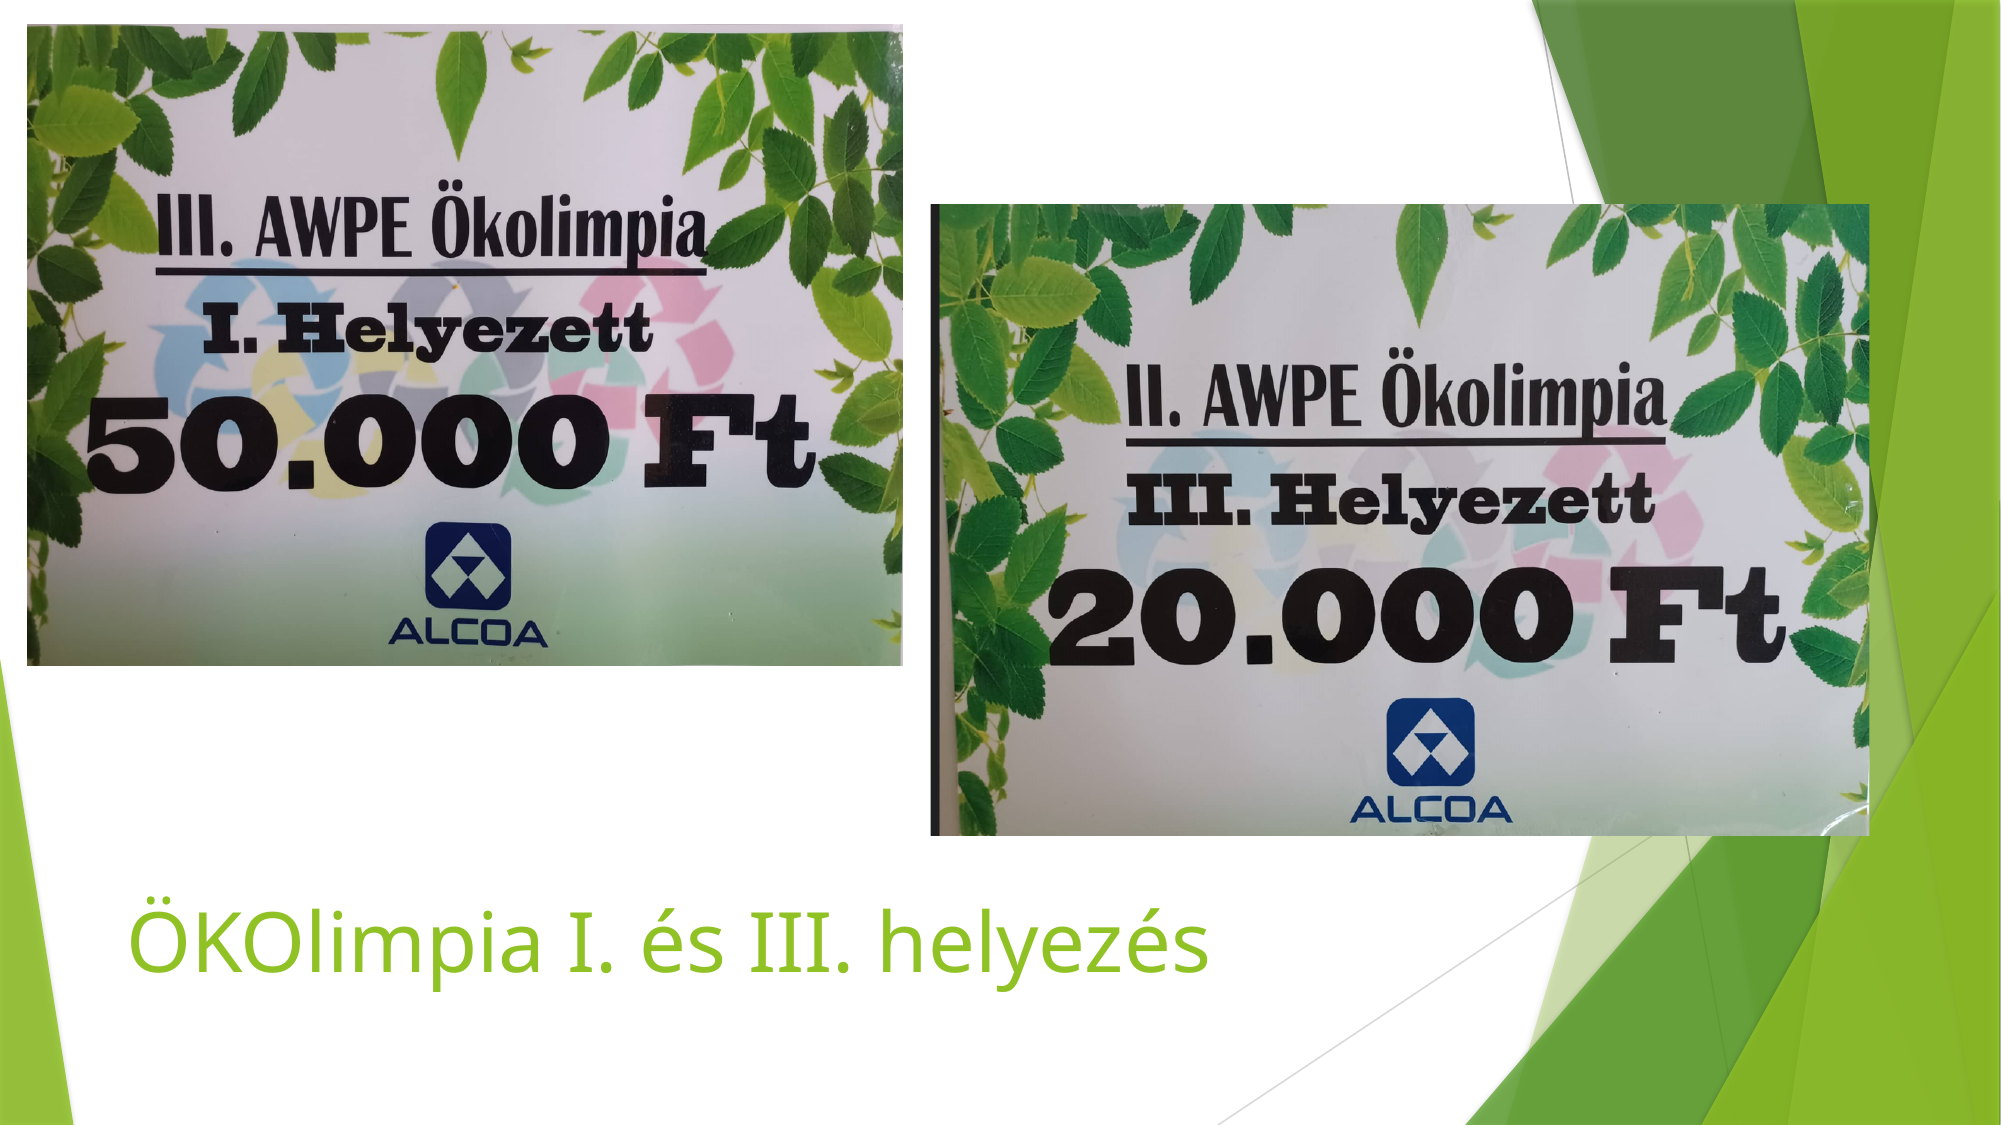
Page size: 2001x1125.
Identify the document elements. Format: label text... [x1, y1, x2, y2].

picture [26, 24, 904, 667]
picture [929, 204, 1870, 837]
title ÖKOlimpia I. és III. helyezés [111, 900, 1522, 997]
